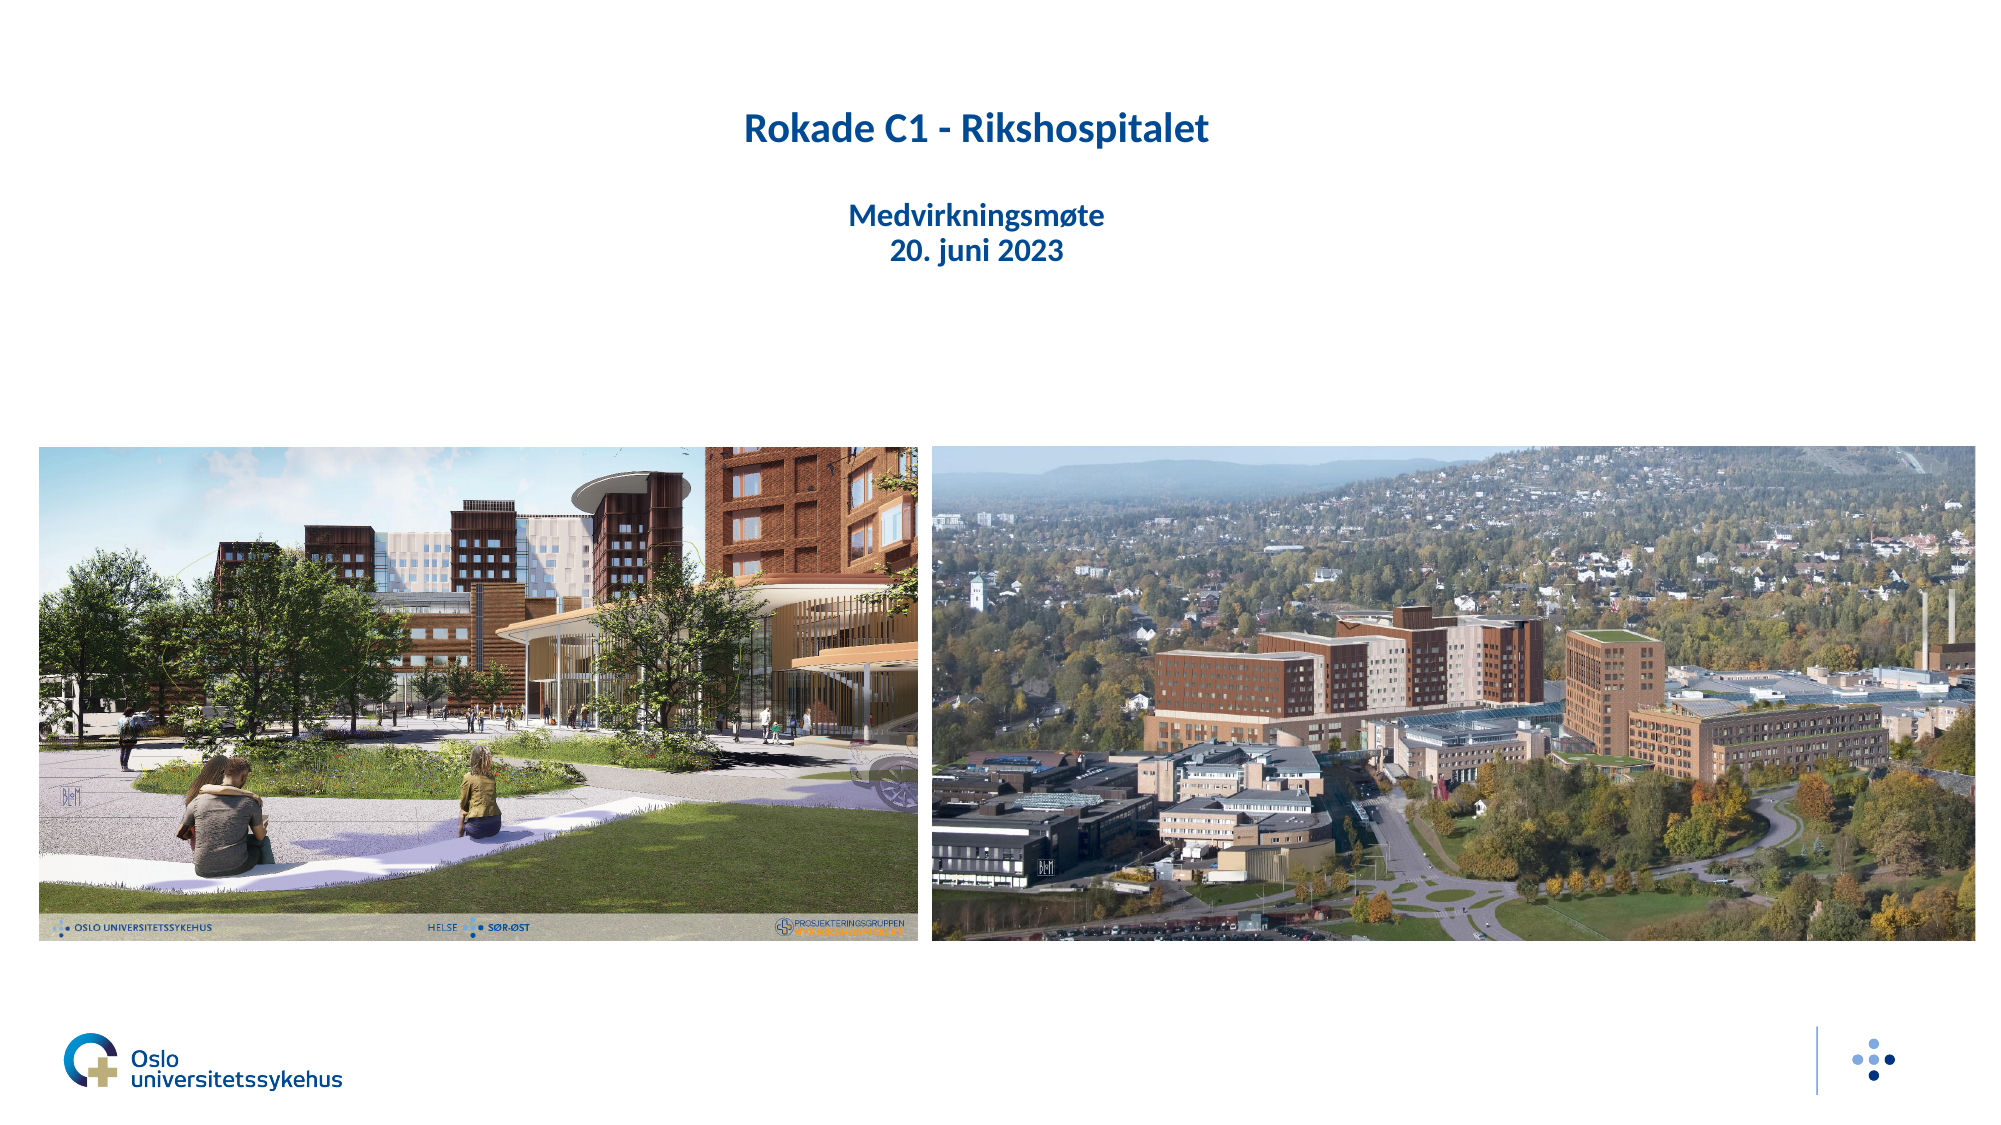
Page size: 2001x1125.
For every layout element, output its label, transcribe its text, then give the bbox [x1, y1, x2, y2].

picture [1816, 1026, 1895, 1095]
picture [63, 1032, 89, 1056]
picture [931, 446, 1976, 941]
title Rokade C1 - Rikshospitalet Medvirkningsmøte 20. juni 2023 [189, 98, 1764, 331]
picture [63, 1032, 342, 1092]
picture [39, 447, 918, 941]
